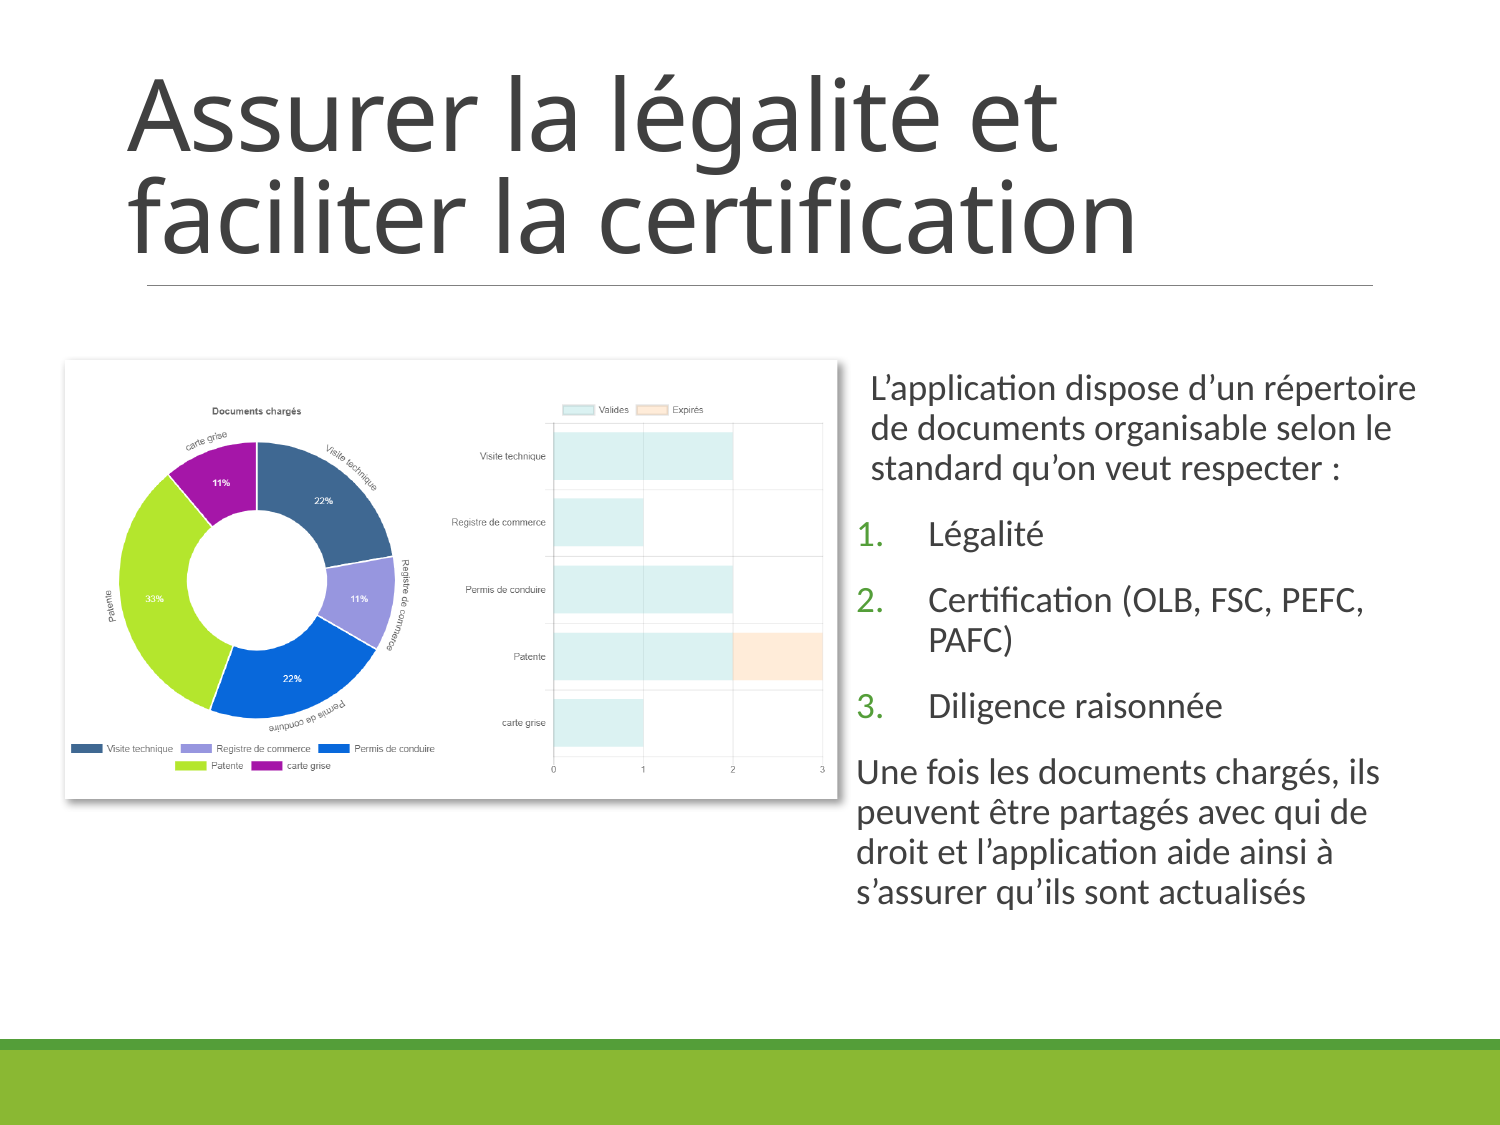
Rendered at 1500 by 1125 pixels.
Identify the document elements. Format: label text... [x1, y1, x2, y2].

list L’application dispose d’un répertoire de documents organisable selon le standard qu’on veut respecter : Légalité Certification (OLB, FSC, PEFC, PAFC) Diligence raisonnée Une fois les documents chargés, ils peuvent être partagés avec qui de droit et l’application aide ainsi à s’assurer qu’ils sont actualisés [856, 360, 1421, 963]
title Assurer la légalité et faciliter la certification [112, 43, 1421, 282]
picture [64, 360, 838, 800]
